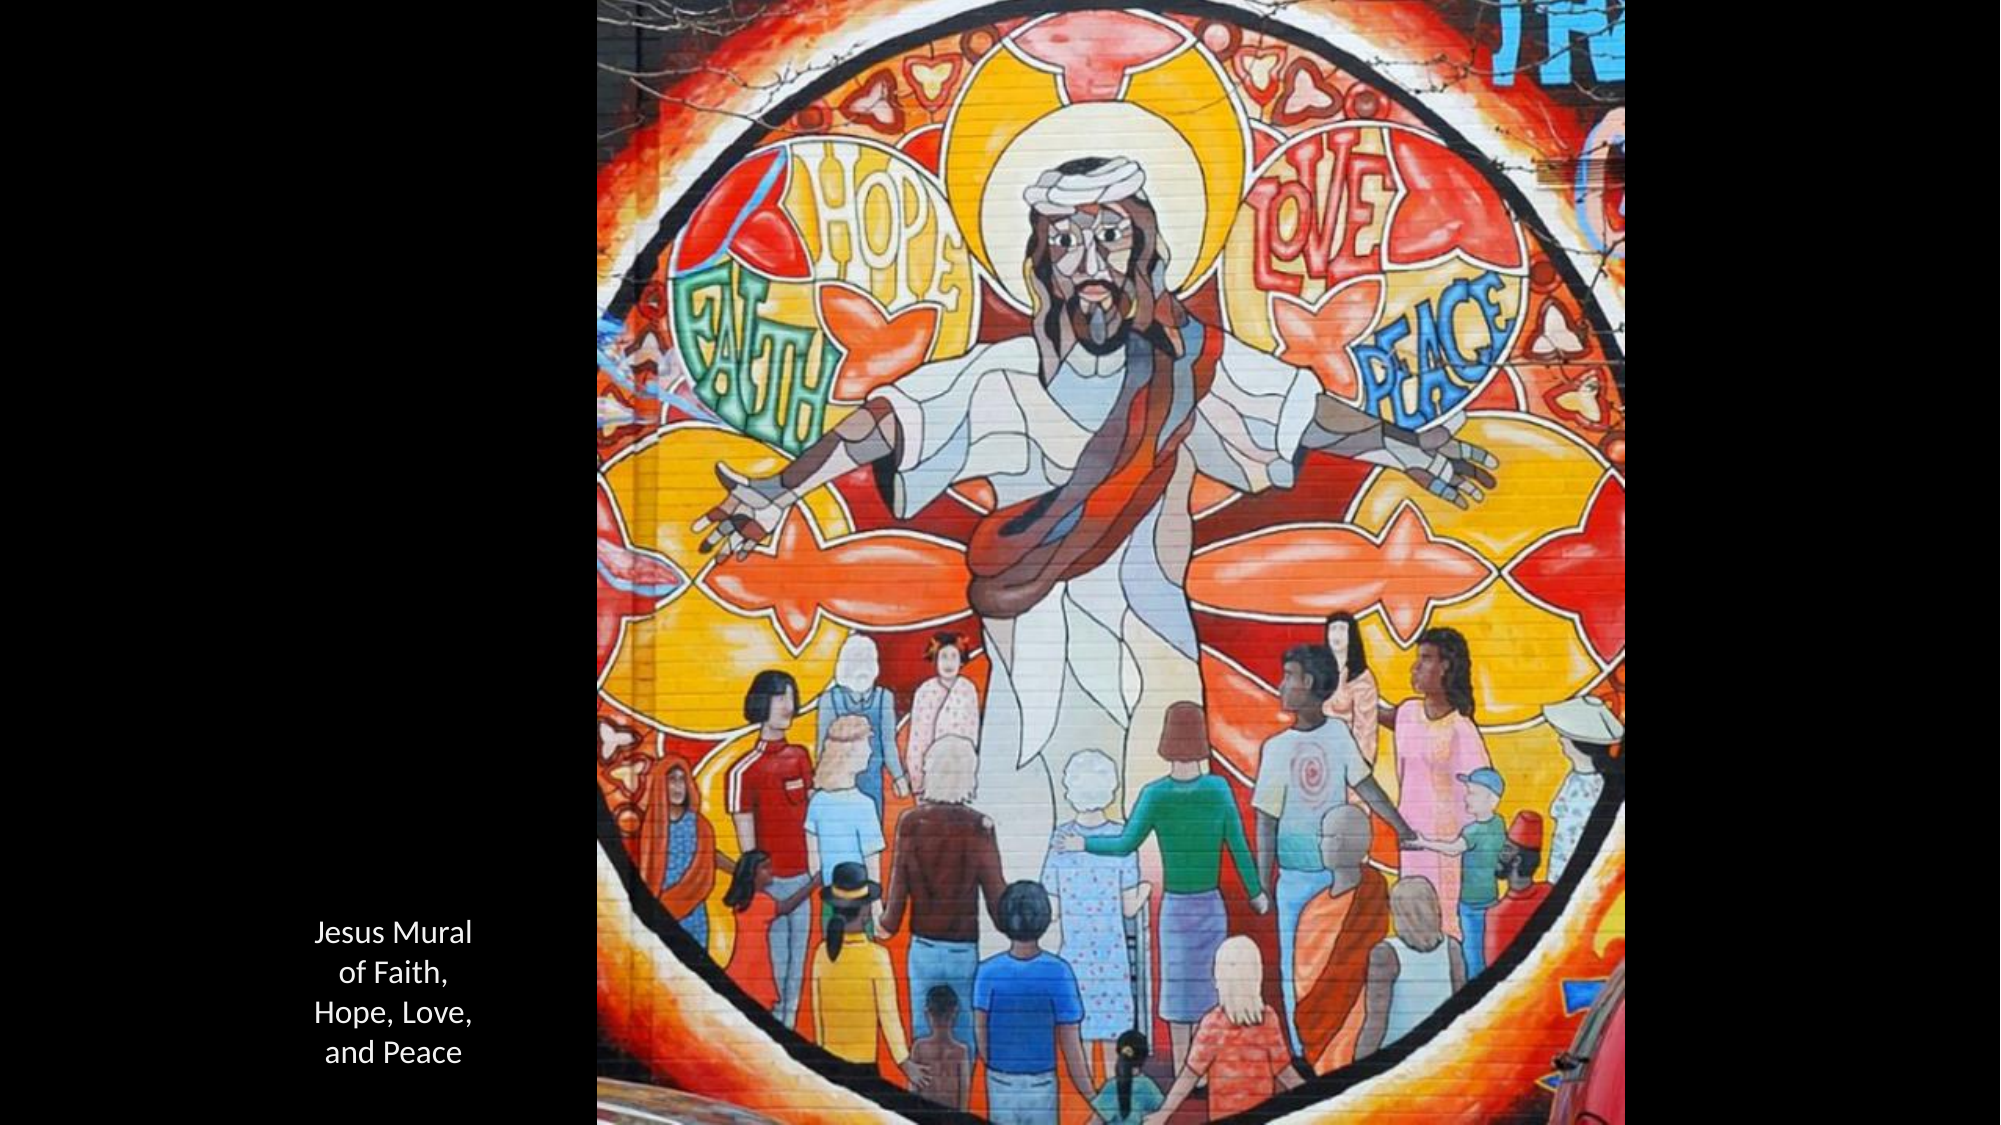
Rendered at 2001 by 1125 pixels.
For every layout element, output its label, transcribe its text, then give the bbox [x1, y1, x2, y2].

picture [597, 0, 1626, 1125]
text_box Jesus Mural of Faith, Hope, Love, and Peace [287, 903, 500, 1078]
